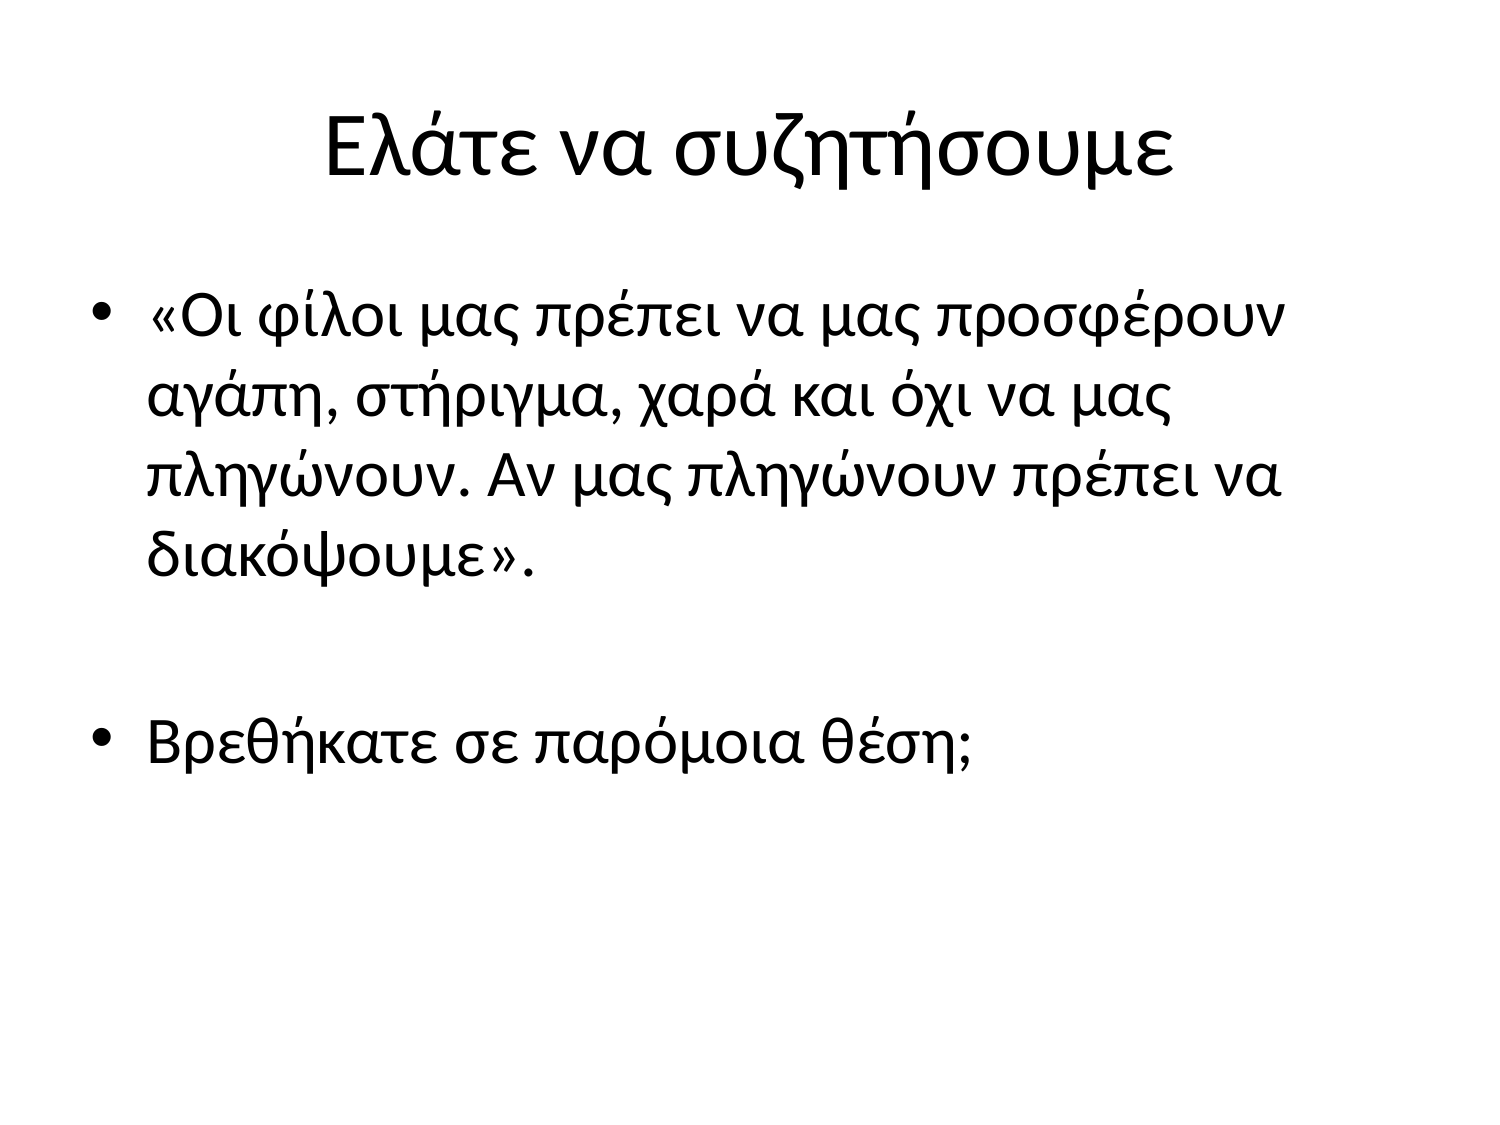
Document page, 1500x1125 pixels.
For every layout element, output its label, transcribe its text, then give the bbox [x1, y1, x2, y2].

title Ελάτε να συζητήσουμε [75, 45, 1425, 233]
list «Οι φίλοι μας πρέπει να μας προσφέρουν αγάπη, στήριγμα, χαρά και όχι να μας πληγώνουν. Αν μας πληγώνουν πρέπει να διακόψουμε». Βρεθήκατε σε παρόμοια θέση; [75, 262, 1425, 1005]
